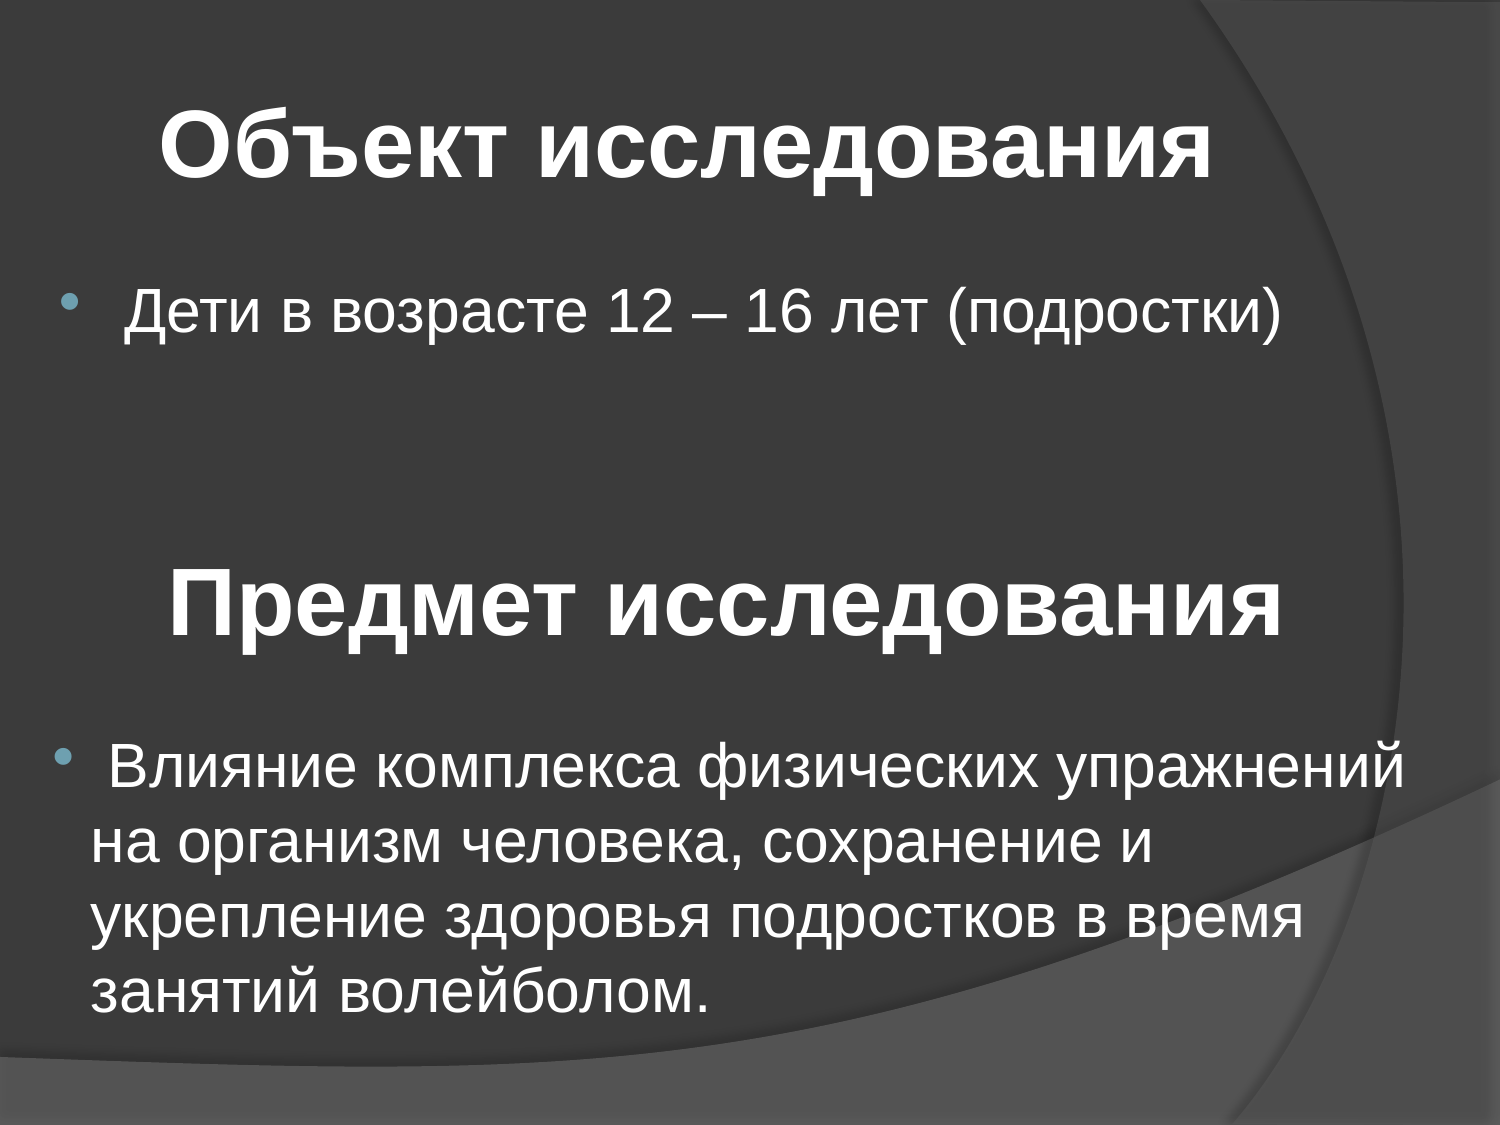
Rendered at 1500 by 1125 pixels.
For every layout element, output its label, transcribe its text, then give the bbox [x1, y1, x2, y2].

list Дети в возрасте 12 – 16 лет (подростки) [40, 262, 1465, 480]
text_box Влияние комплекса физических упражнений на организм человека, сохранение и укрепление здоровья подростков в время занятий волейболом. [40, 717, 1464, 1033]
title Объект исследования [74, 44, 1301, 233]
text_box Предмет исследования [40, 532, 1413, 663]
